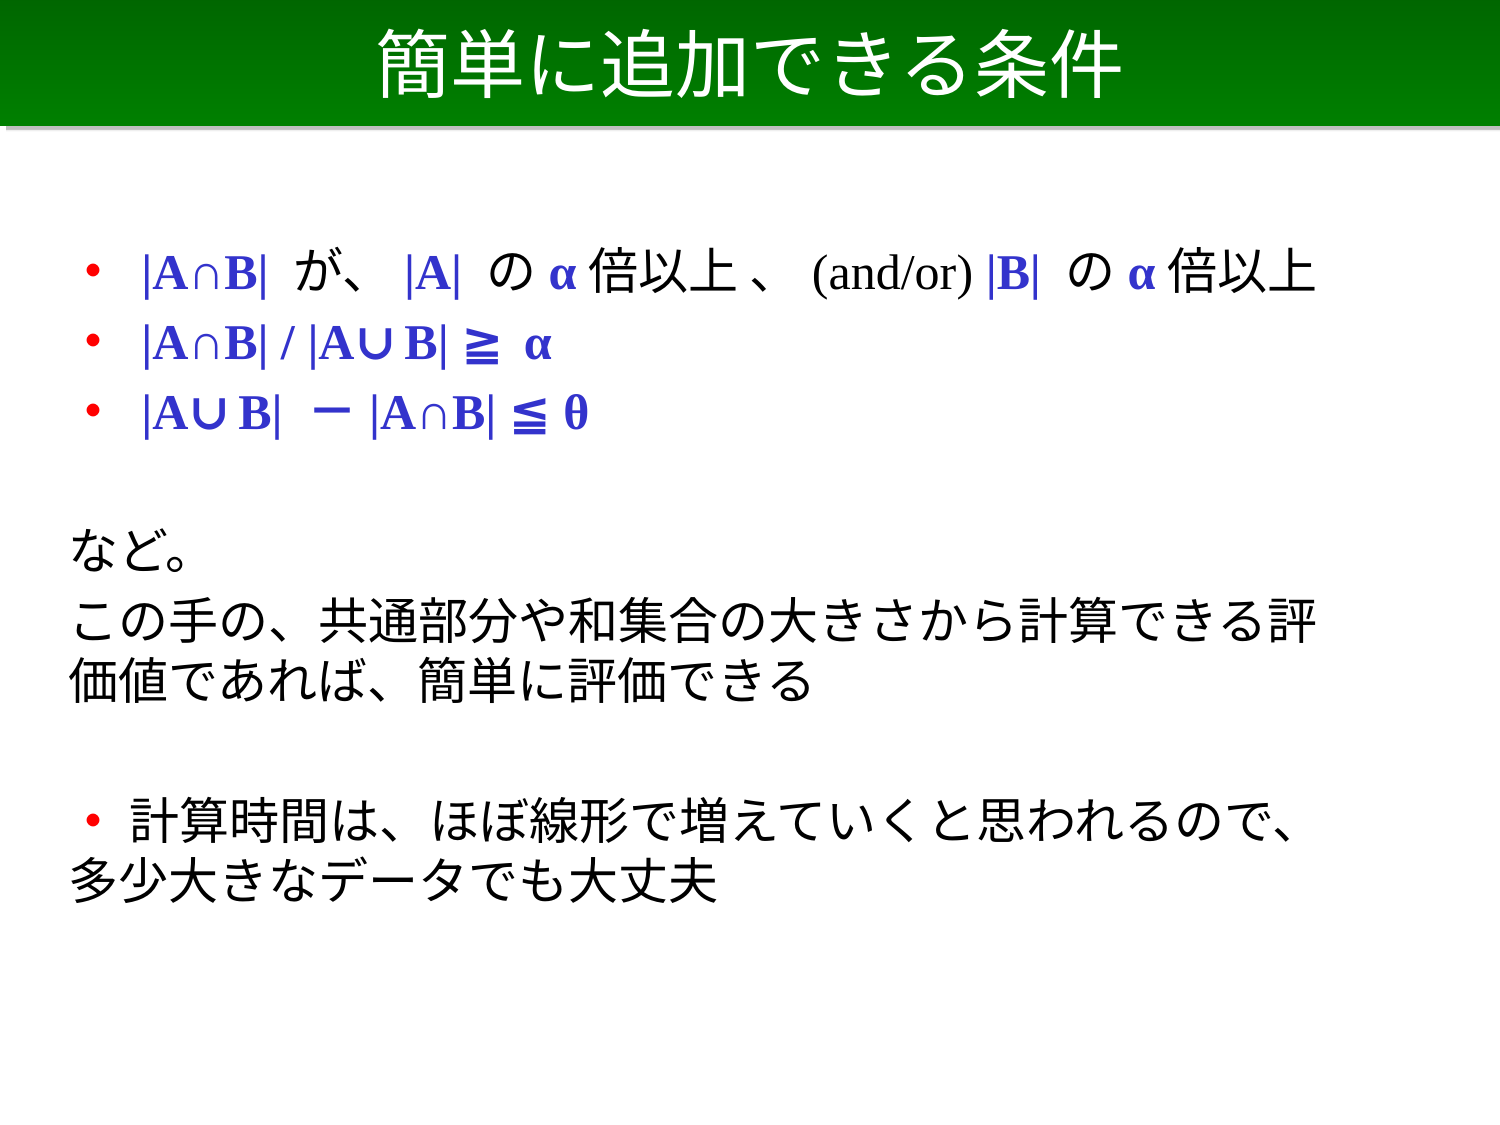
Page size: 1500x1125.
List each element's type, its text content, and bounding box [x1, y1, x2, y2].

title 簡単に追加できる条件 [0, 0, 1500, 126]
subtitle ・ |A∩B| が、|A| のα倍以上 、(and/or) |B| のα倍以上 ・ |A∩B| / |A∪B| ≧ α ・ |A∪B| －|A∩B| ≦ θ など。 この手の、共通部分や和集合の大きさから計算できる評価値であれば、簡単に評価できる ・ 計算時間は、ほぼ線形で増えていくと思われるので、多少大きなデータでも大丈夫 [52, 231, 1365, 1024]
